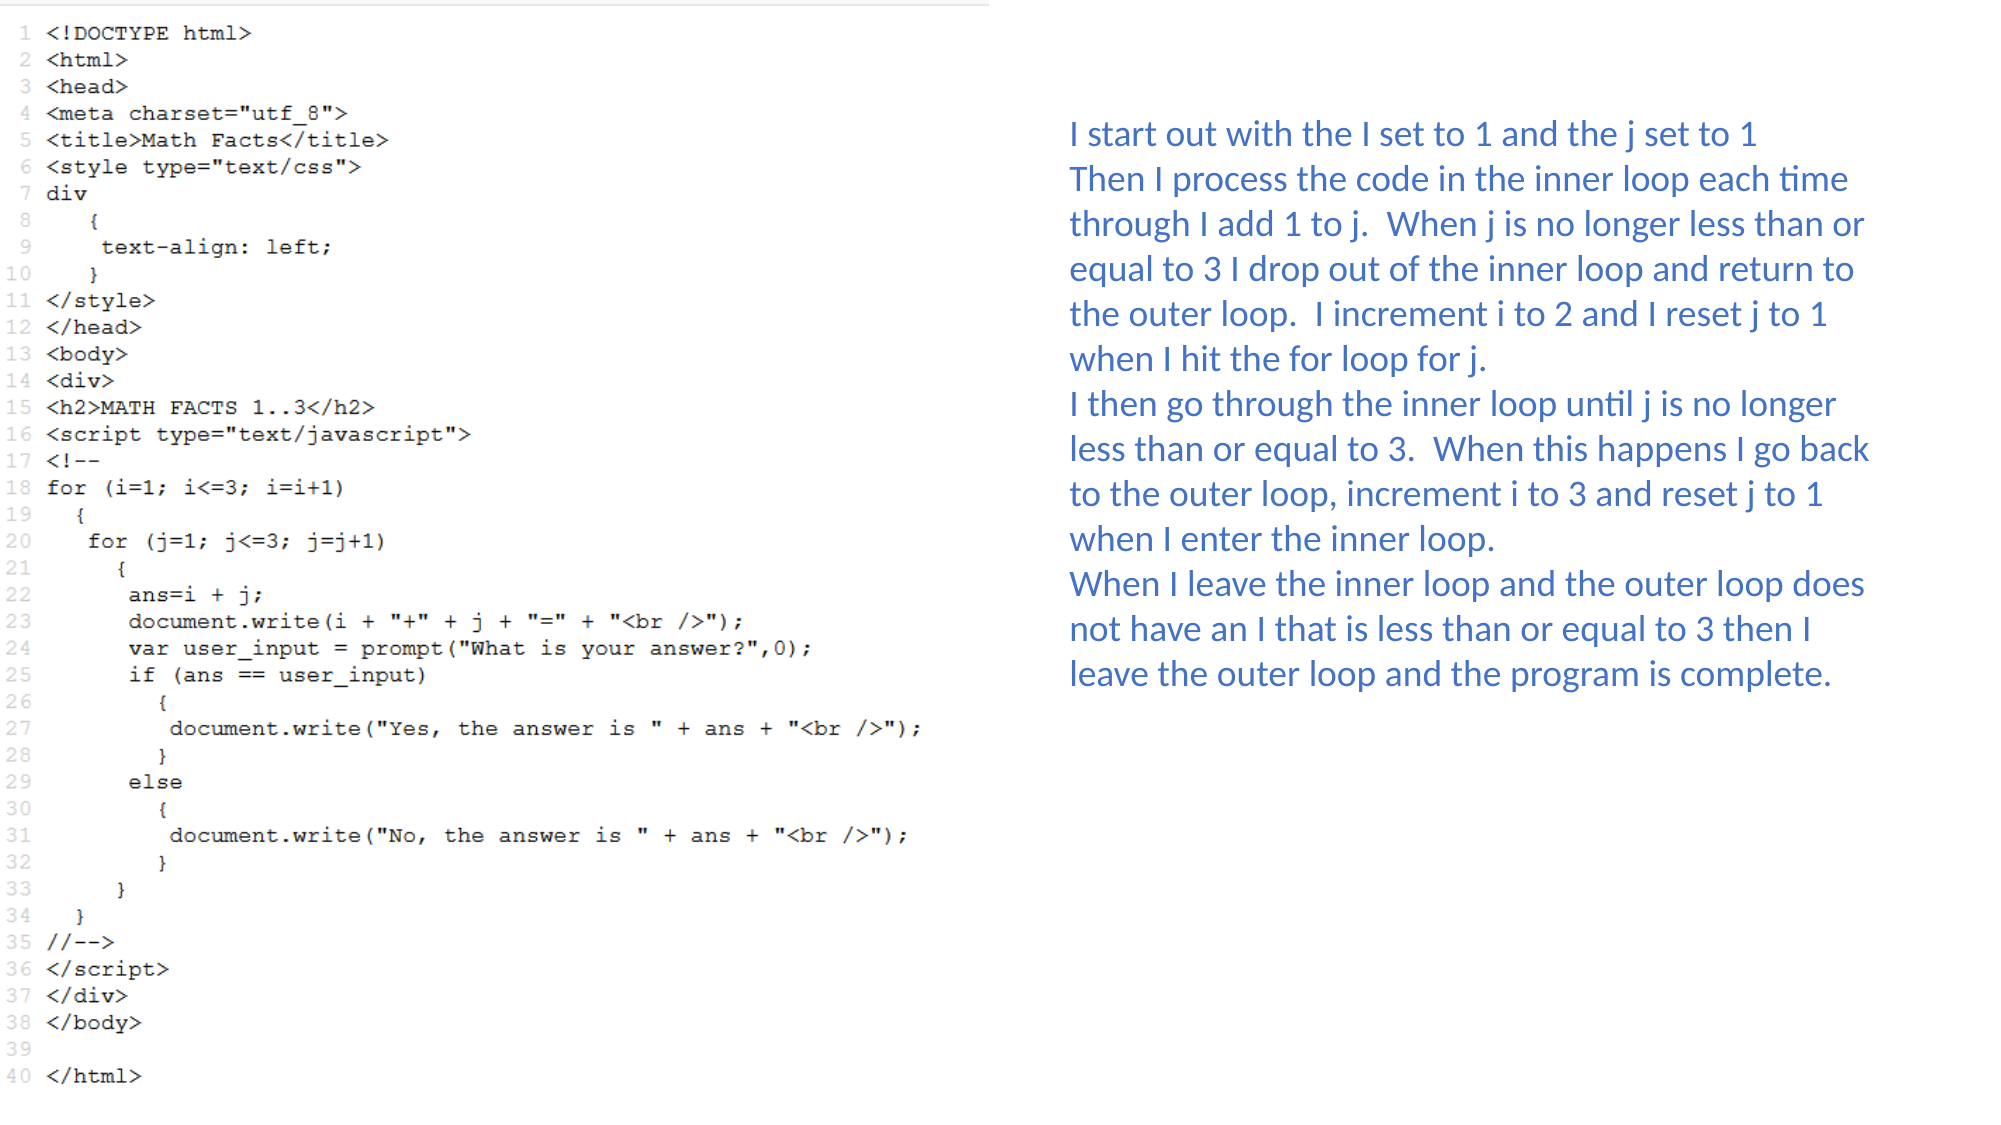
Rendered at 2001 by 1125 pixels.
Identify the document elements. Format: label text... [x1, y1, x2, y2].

picture [0, 0, 989, 1125]
text_box I start out with the I set to 1 and the j set to 1 Then I process the code in the inner loop each time through I add 1 to j. When j is no longer less than or equal to 3 I drop out of the inner loop and return to the outer loop. I increment i to 2 and I reset j to 1 when I hit the for loop for j. I then go through the inner loop until j is no longer less than or equal to 3. When this happens I go back to the outer loop, increment i to 3 and reset j to 1 when I enter the inner loop. When I leave the inner loop and the outer loop does not have an I that is less than or equal to 3 then I leave the outer loop and the program is complete. [1054, 101, 1899, 702]
